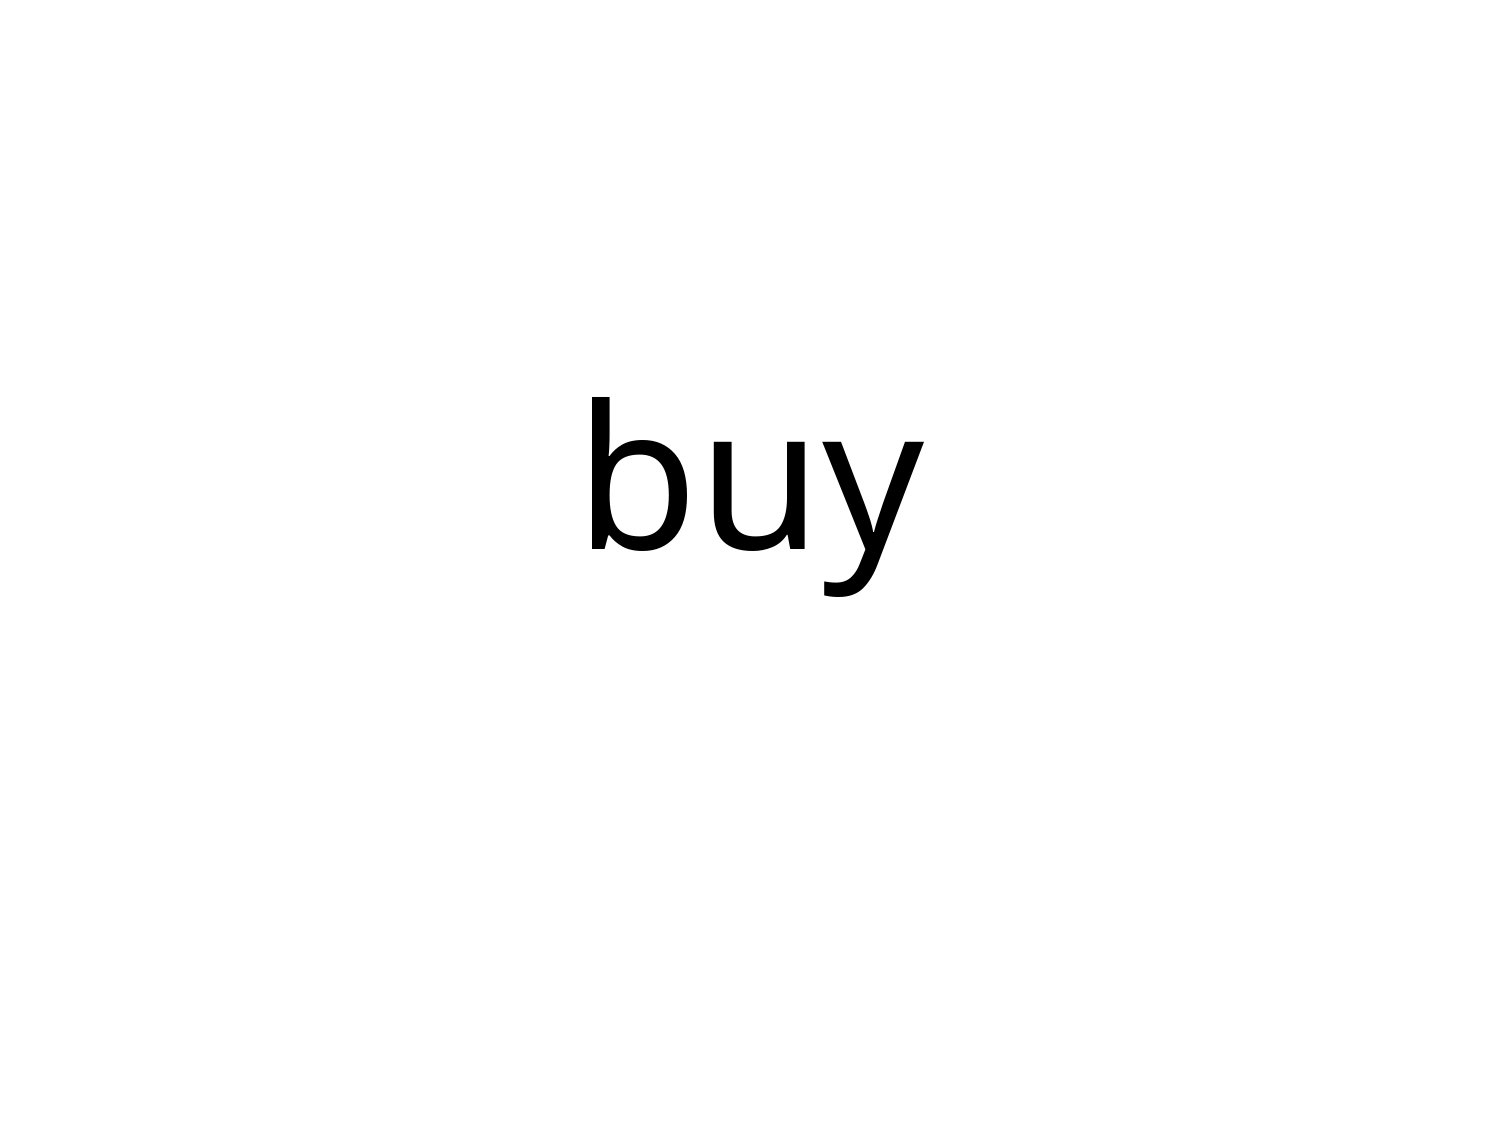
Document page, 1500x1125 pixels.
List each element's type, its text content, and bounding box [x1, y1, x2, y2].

title buy [112, 349, 1388, 591]
